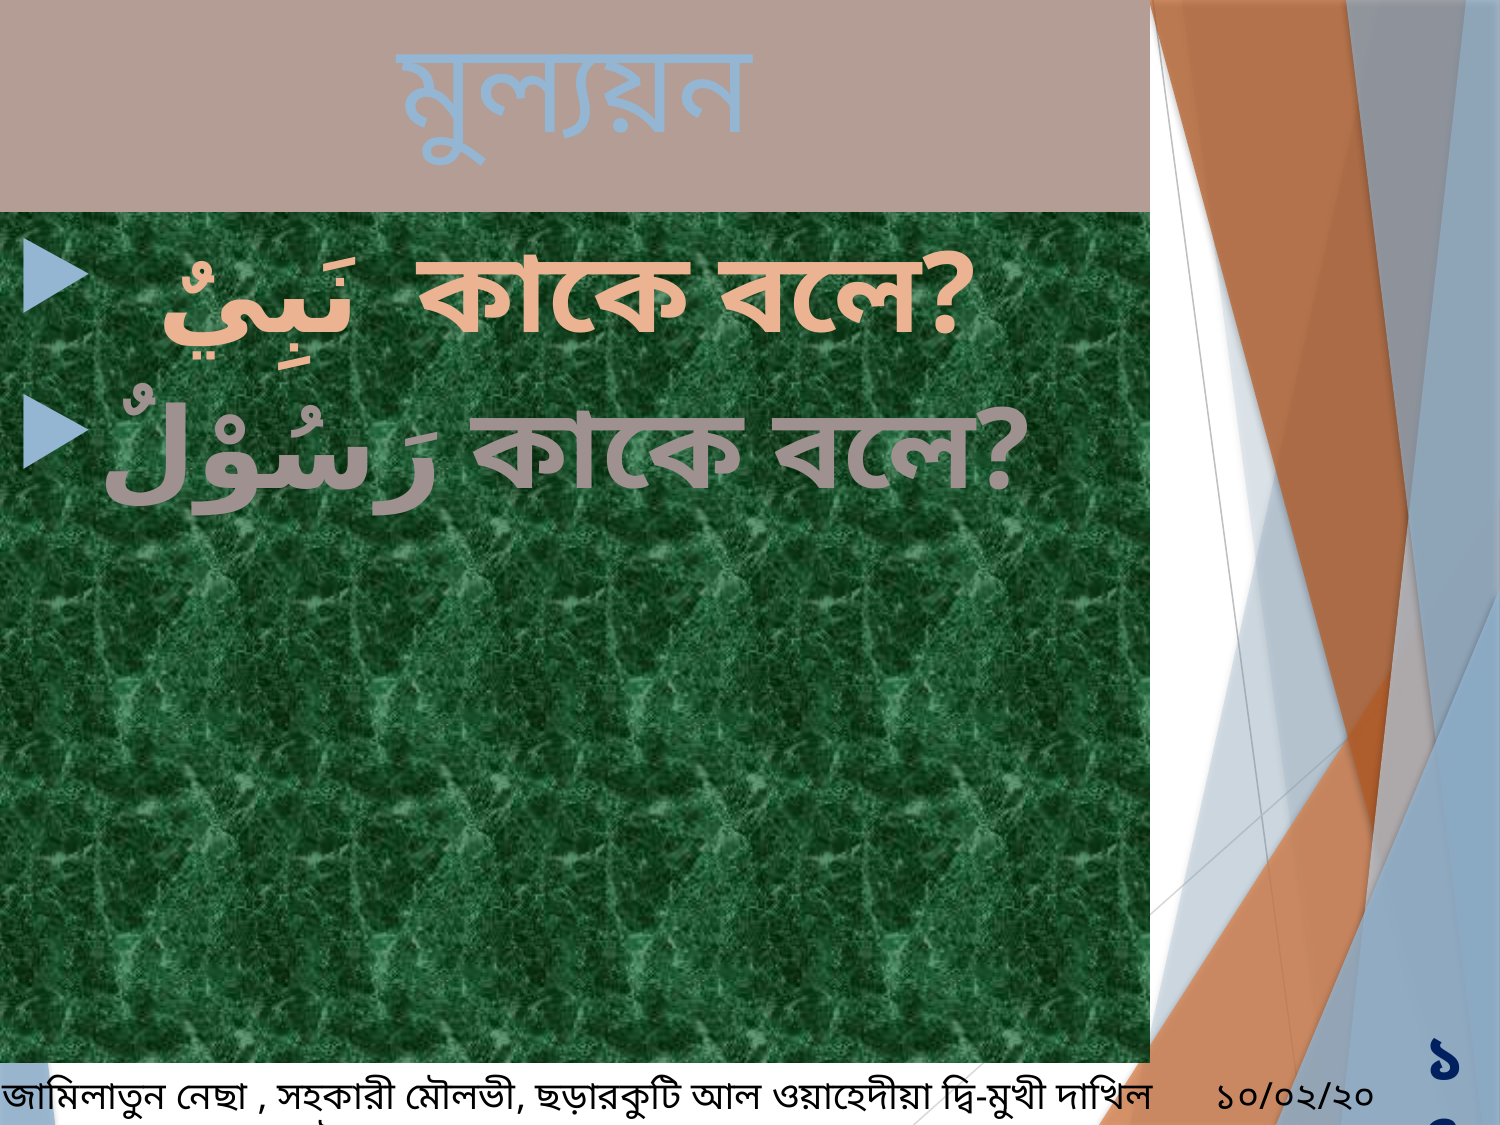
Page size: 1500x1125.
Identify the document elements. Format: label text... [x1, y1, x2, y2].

title মুল্যয়ন [0, 0, 1150, 212]
list نَبِيٌ কাকে বলে? رَسُوْلٌ কাকে বলে? [0, 212, 1150, 1063]
text_box ১৭ [1394, 1062, 1494, 1125]
text_box জামিলাতুন নেছা , সহকারী মৌলভী, ছড়ারকুটি আল ওয়াহেদীয়া ‍দ্বি-মুখী দাখিল মাদ্রাসা, সুন্দরগঞ্জ, গাইবান্ধা। [0, 1064, 1199, 1125]
text_box ১০/০২/২০২১ [1199, 1064, 1394, 1125]
